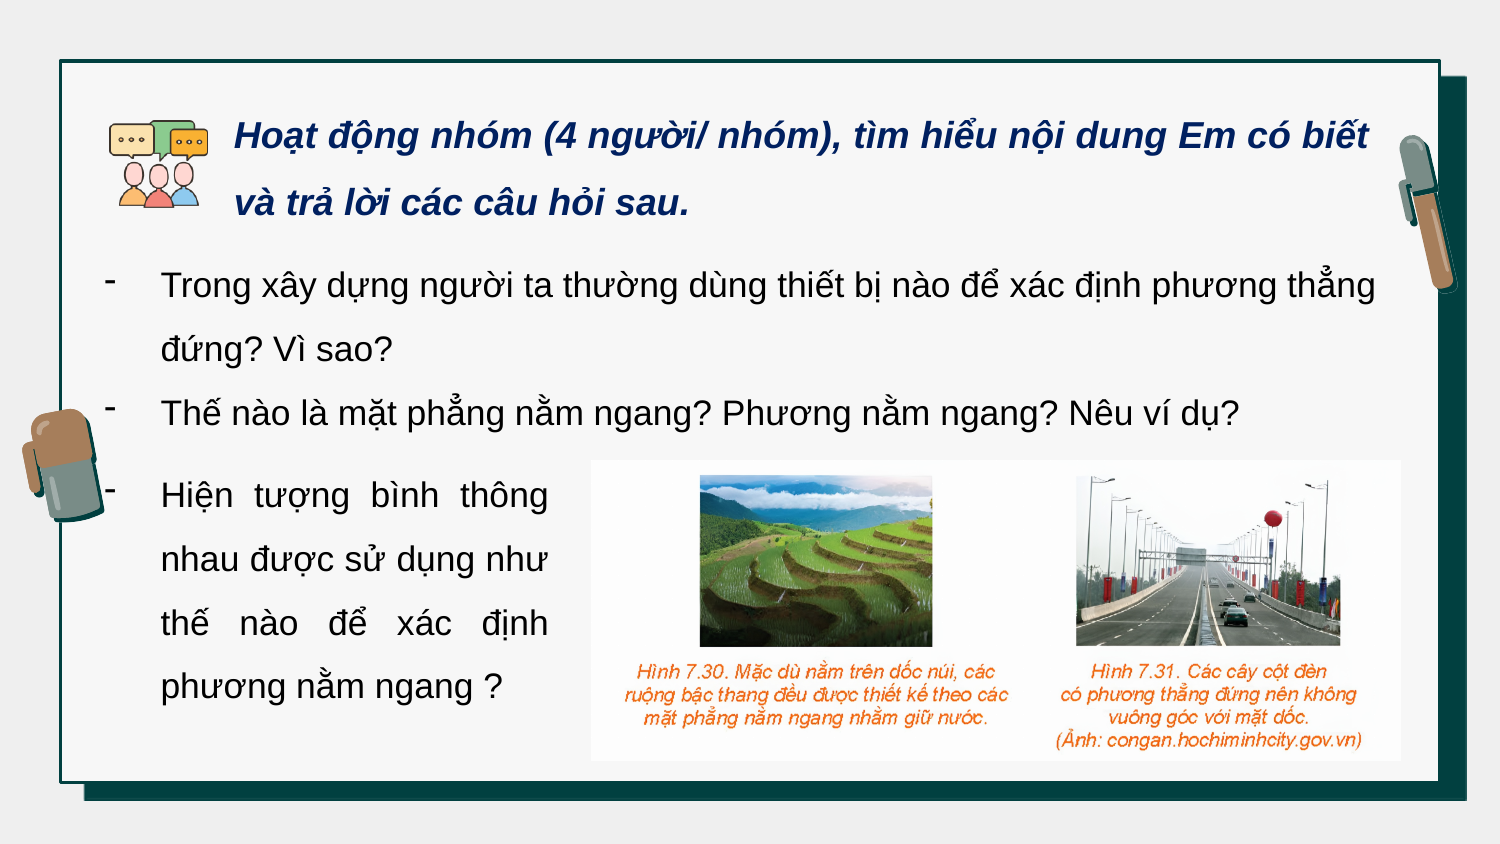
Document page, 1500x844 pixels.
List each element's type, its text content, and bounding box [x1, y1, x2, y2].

text_box Trong xây dựng người ta thường dùng thiết bị nào để xác định phương thẳng đứng? Vì sao? Thế nào là mặt phẳng nằm ngang? Phương nằm ngang? Nêu ví dụ? [89, 233, 1392, 440]
picture [591, 460, 1401, 763]
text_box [109, 80, 1386, 233]
text_box Hiện tượng bình thông nhau được sử dụng như thế nào để xác định phương nằm ngang ? [89, 443, 564, 714]
